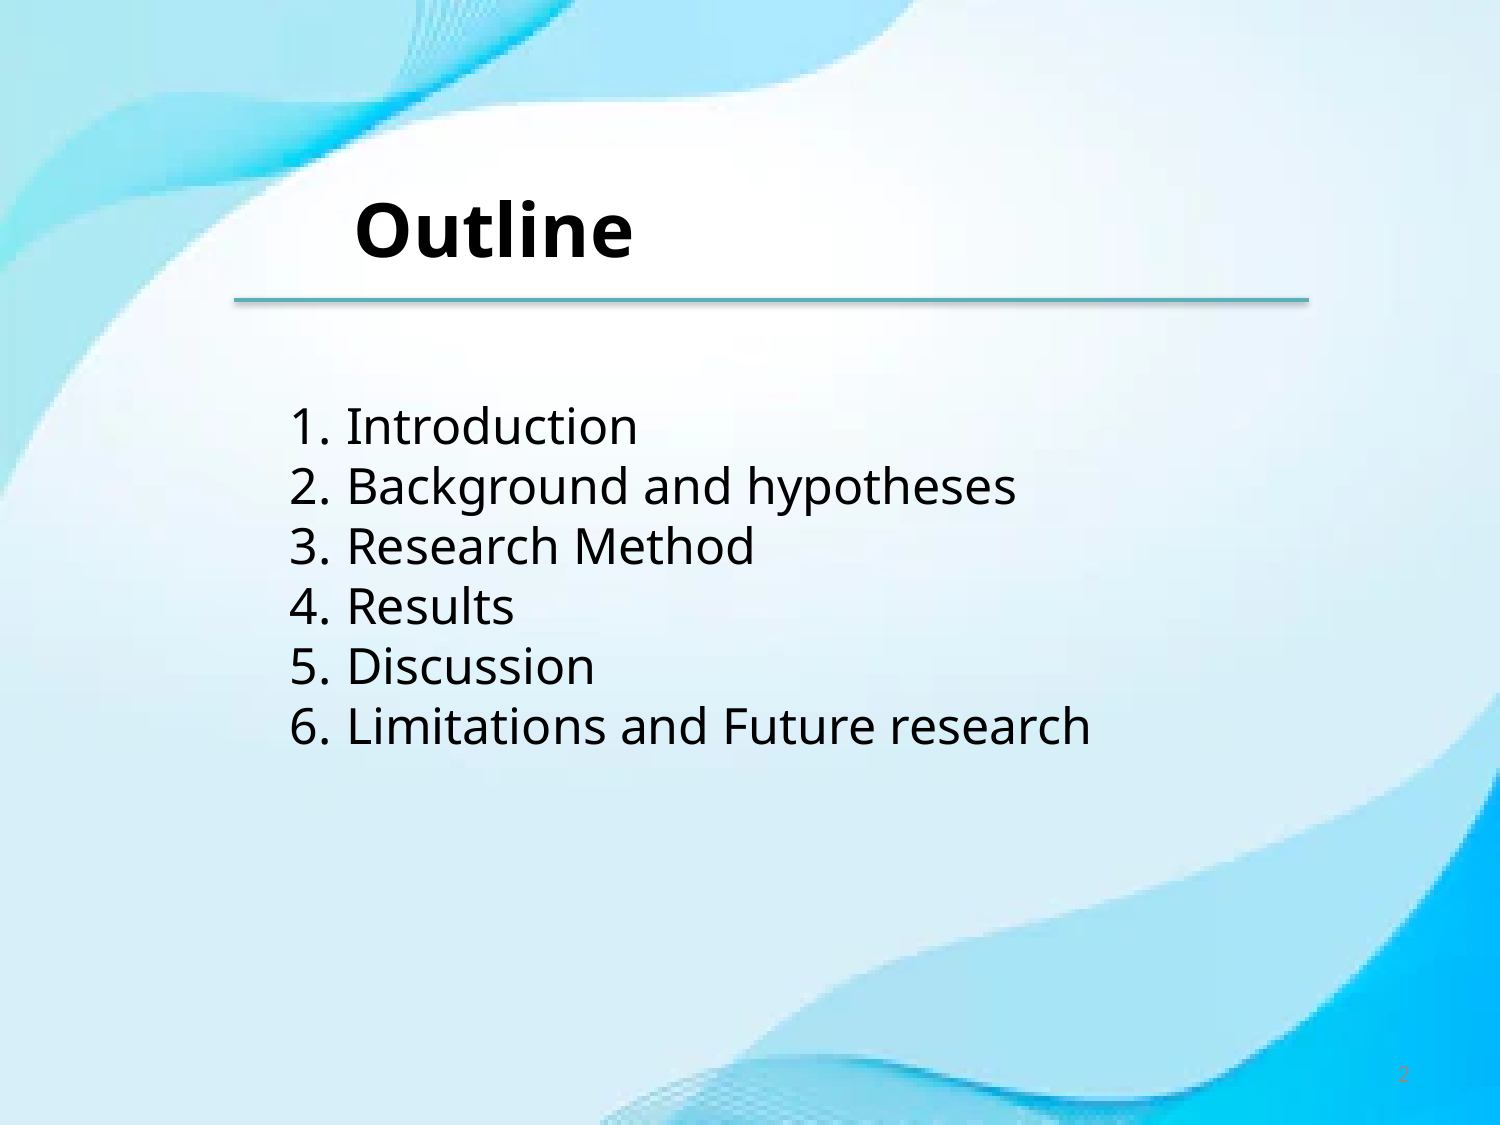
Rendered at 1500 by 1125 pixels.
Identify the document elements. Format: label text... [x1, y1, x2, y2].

text_box Outline [304, 174, 930, 280]
text_box Introduction Background and hypotheses Research Method Results Discussion Limitations and Future research [274, 387, 1400, 763]
picture [0, 0, 1500, 1125]
slide_number 2 [1074, 1042, 1425, 1103]
